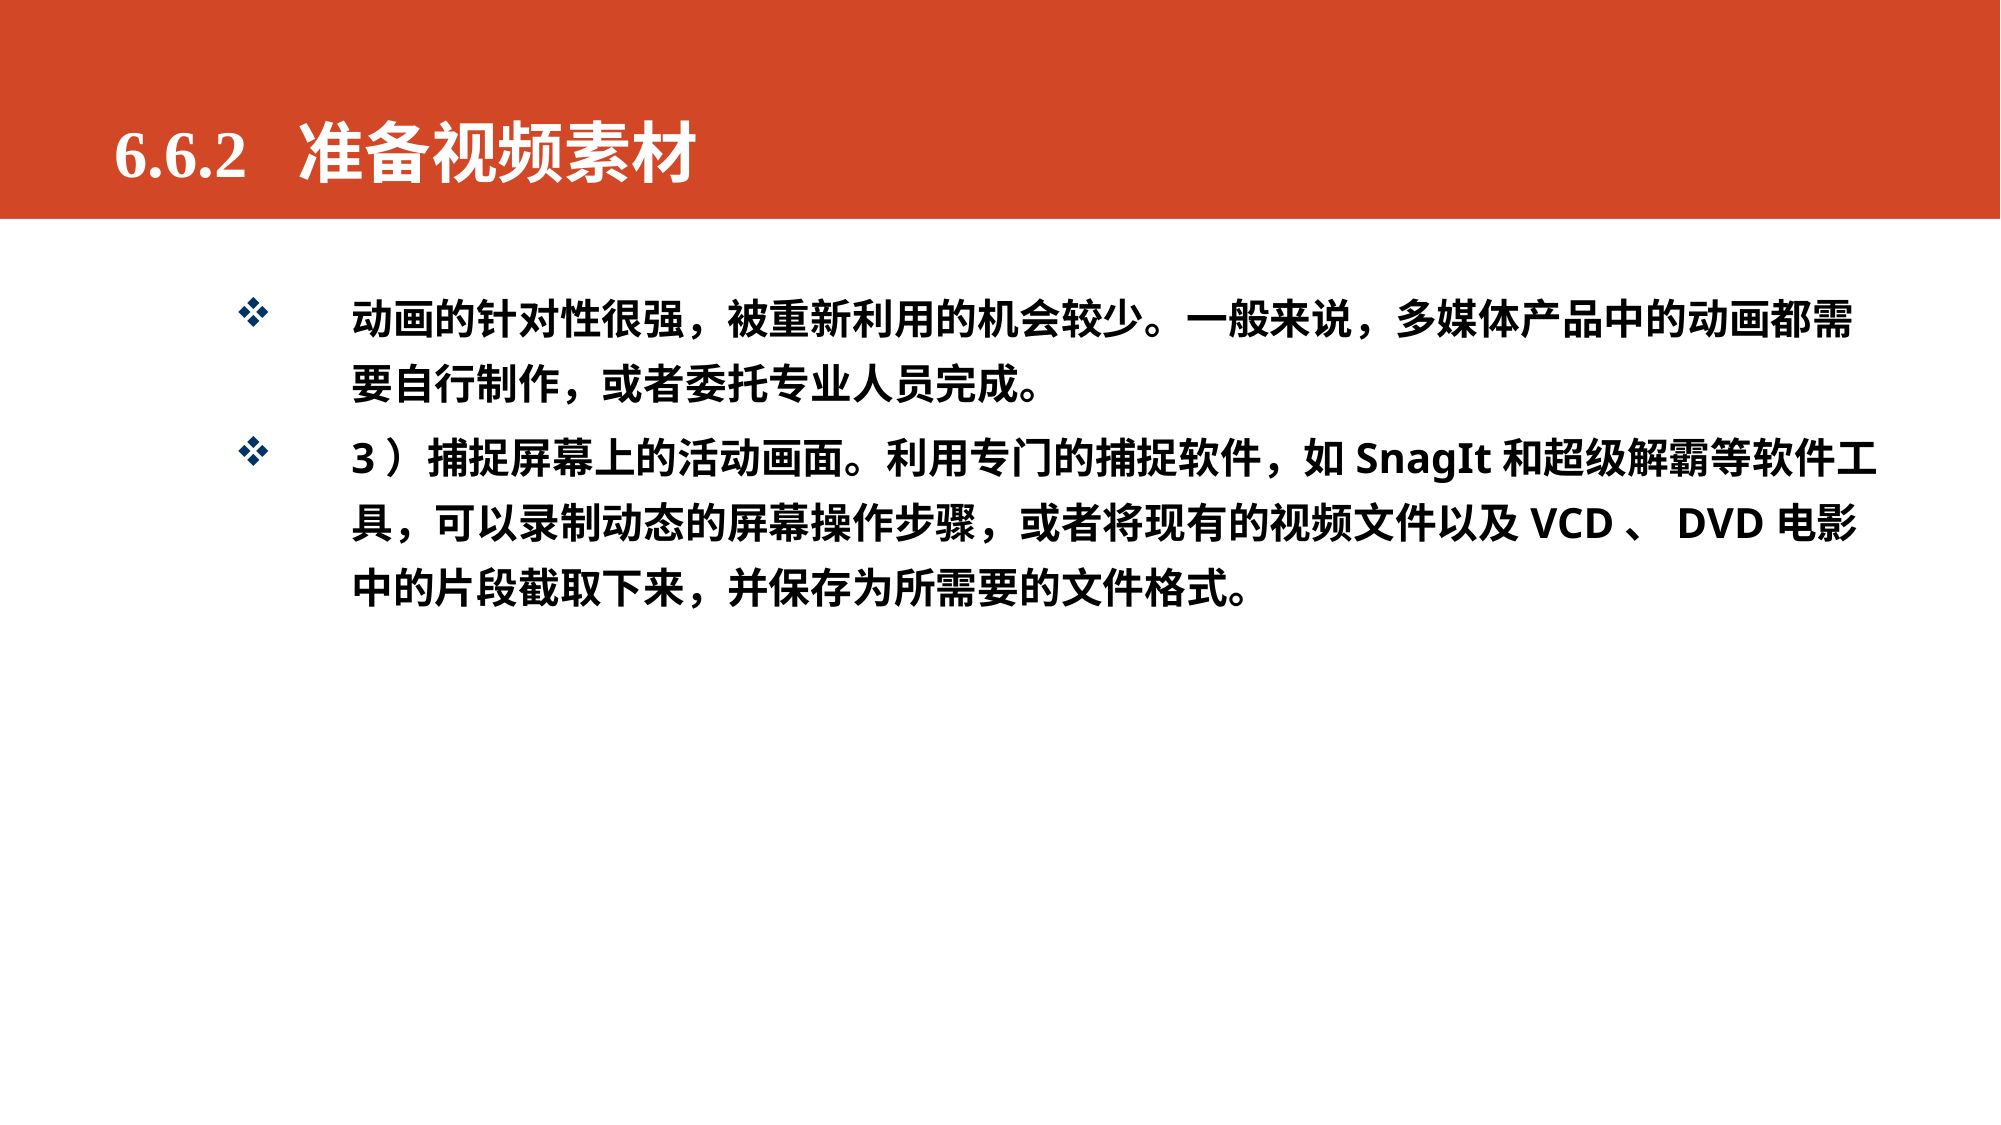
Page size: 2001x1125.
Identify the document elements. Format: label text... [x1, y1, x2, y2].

title 6.6.2 准备视频素材 [99, 0, 1863, 199]
text_box 动画的针对性很强，被重新利用的机会较少。一般来说，多媒体产品中的动画都需要自行制作，或者委托专业人员完成。 3）捕捉屏幕上的活动画面。利用专门的捕捉软件，如SnagIt和超级解霸等软件工具，可以录制动态的屏幕操作步骤，或者将现有的视频文件以及VCD、DVD电影中的片段截取下来，并保存为所需要的文件格式。 [219, 270, 1896, 1051]
